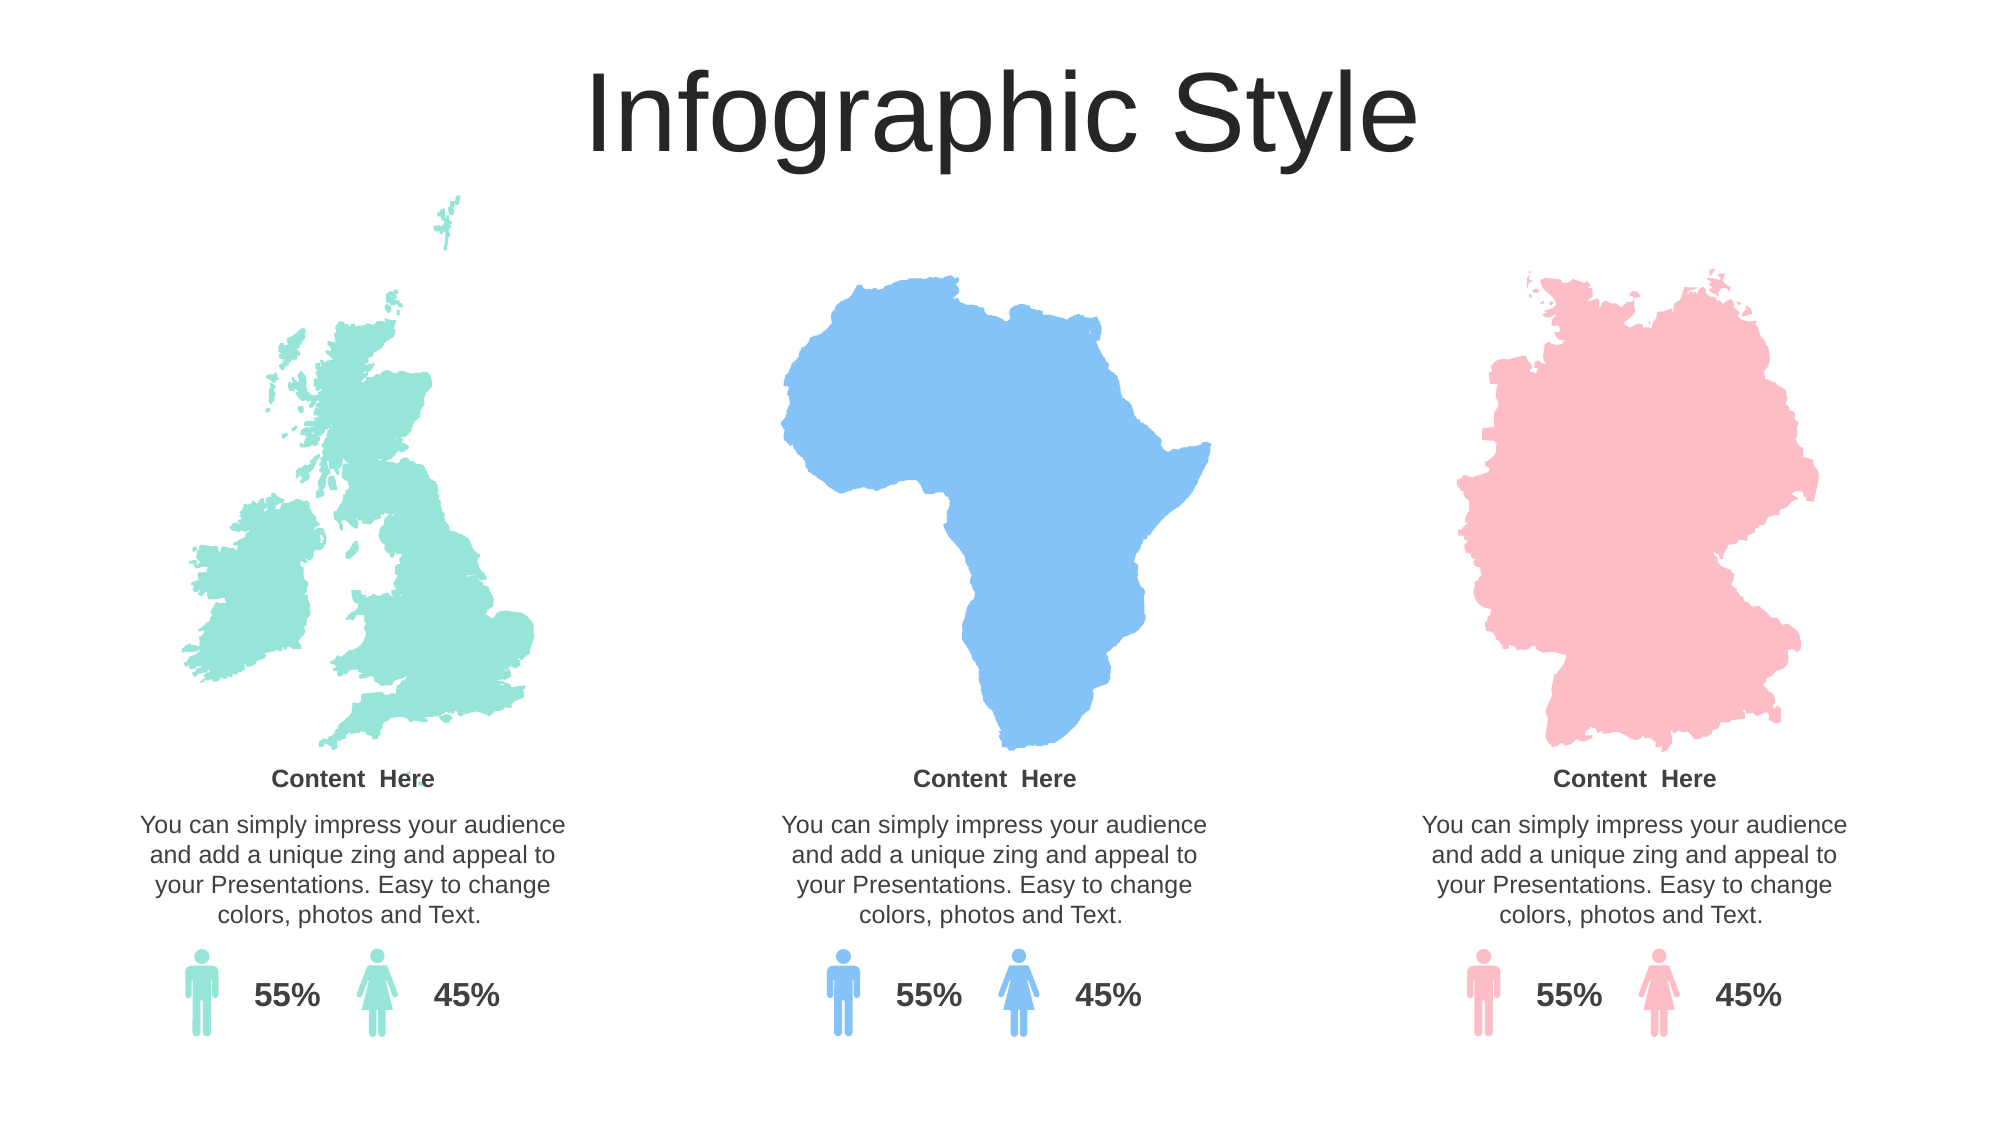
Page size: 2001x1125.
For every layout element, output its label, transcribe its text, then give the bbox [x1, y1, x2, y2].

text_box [782, 276, 1208, 746]
text_box [1456, 277, 1819, 753]
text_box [1467, 948, 1804, 1037]
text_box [749, 755, 1241, 938]
list Infographic Style [53, 55, 1952, 175]
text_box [181, 195, 535, 755]
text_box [826, 948, 1164, 1037]
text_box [1389, 755, 1881, 938]
text_box [1002, 746, 1027, 751]
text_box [185, 948, 522, 1037]
text_box [1706, 268, 1731, 297]
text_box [108, 755, 599, 938]
text_box [1526, 271, 1534, 289]
